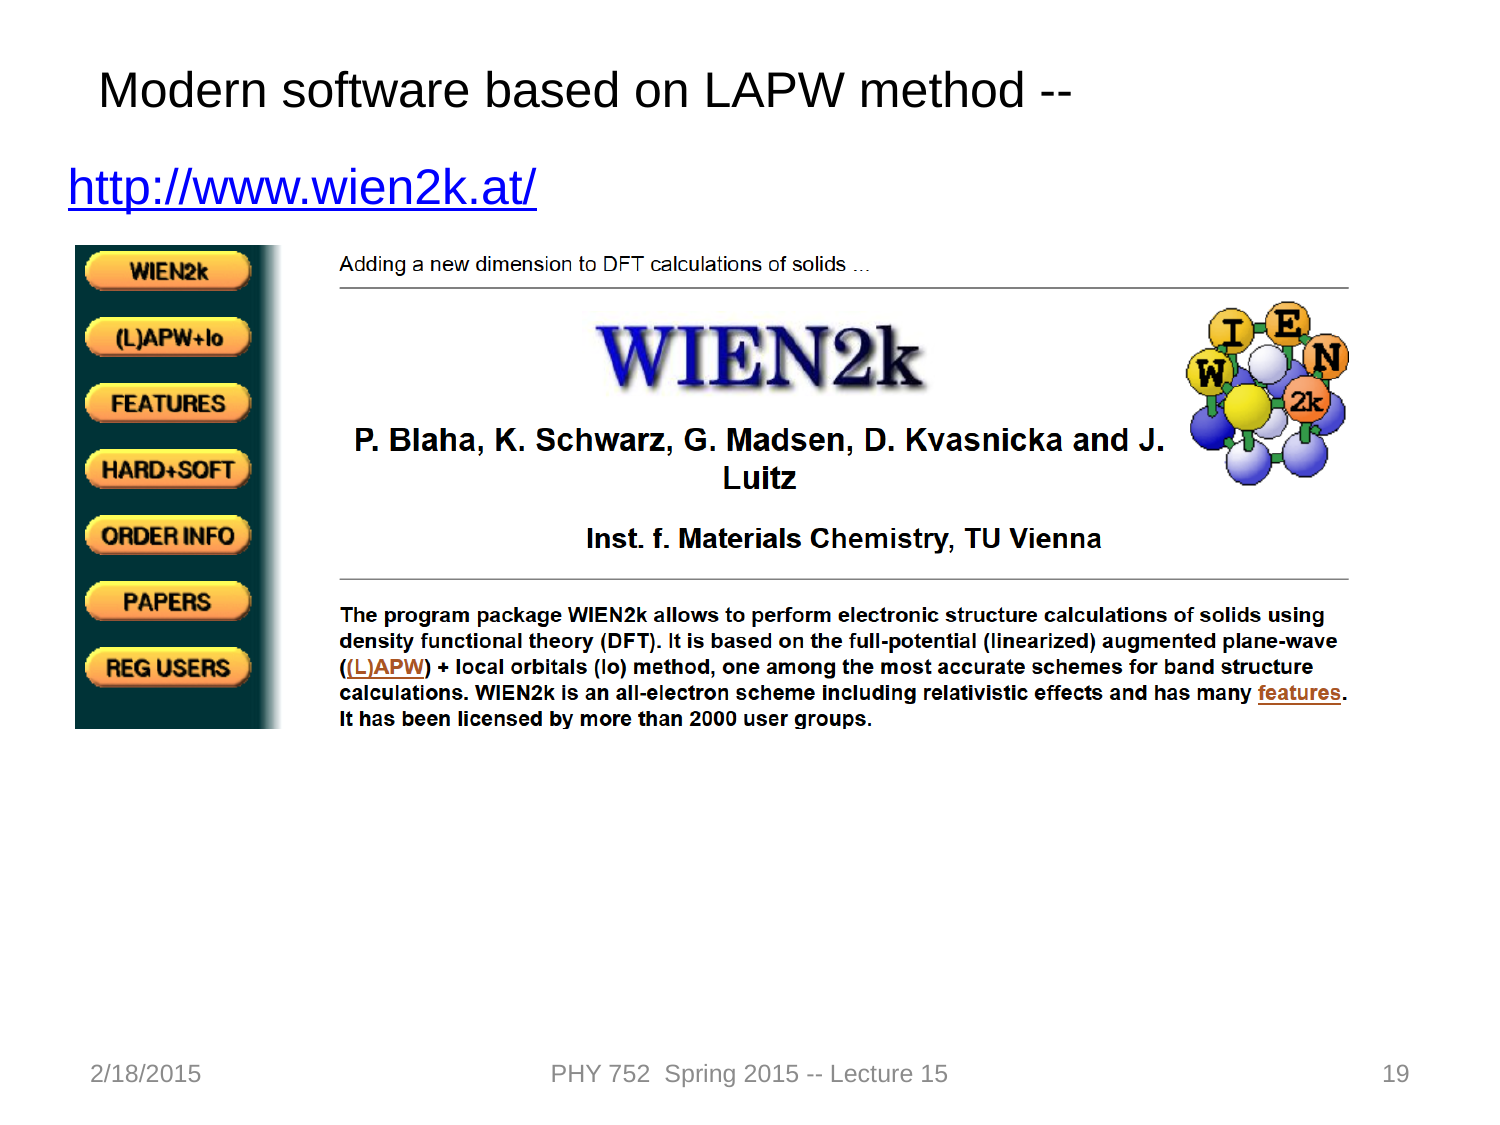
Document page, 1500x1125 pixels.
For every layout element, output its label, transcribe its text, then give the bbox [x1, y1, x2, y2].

text_box http://www.wien2k.at/ [52, 147, 1425, 223]
picture [74, 244, 1381, 729]
slide_number 19 [1074, 1042, 1425, 1103]
text_box Modern software based on LAPW method -- [83, 49, 1342, 125]
footer PHY 752 Spring 2015 -- Lecture 15 [512, 1042, 988, 1103]
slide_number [75, 1042, 425, 1103]
